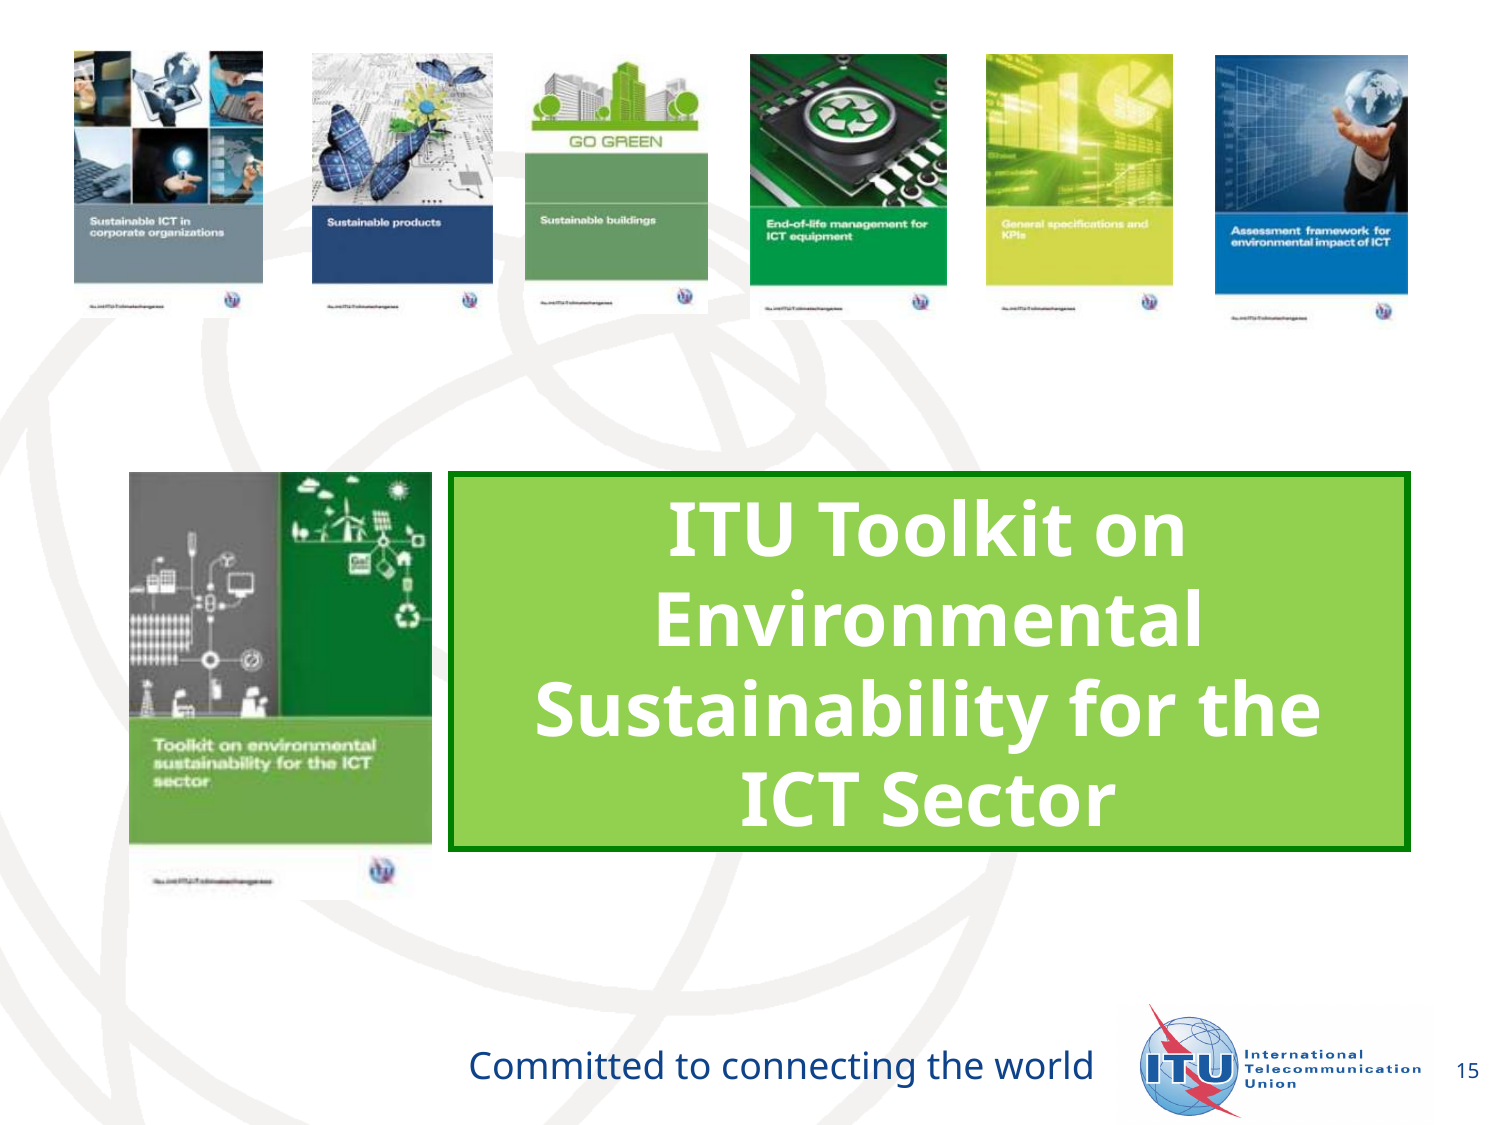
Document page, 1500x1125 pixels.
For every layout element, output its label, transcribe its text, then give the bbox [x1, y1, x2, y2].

picture [0, 50, 1174, 1125]
text_box ITU Toolkit on Environmental Sustainability for the ICT Sector [450, 474, 1408, 849]
slide_number 15 [1438, 1050, 1495, 1091]
picture [1214, 55, 1408, 330]
